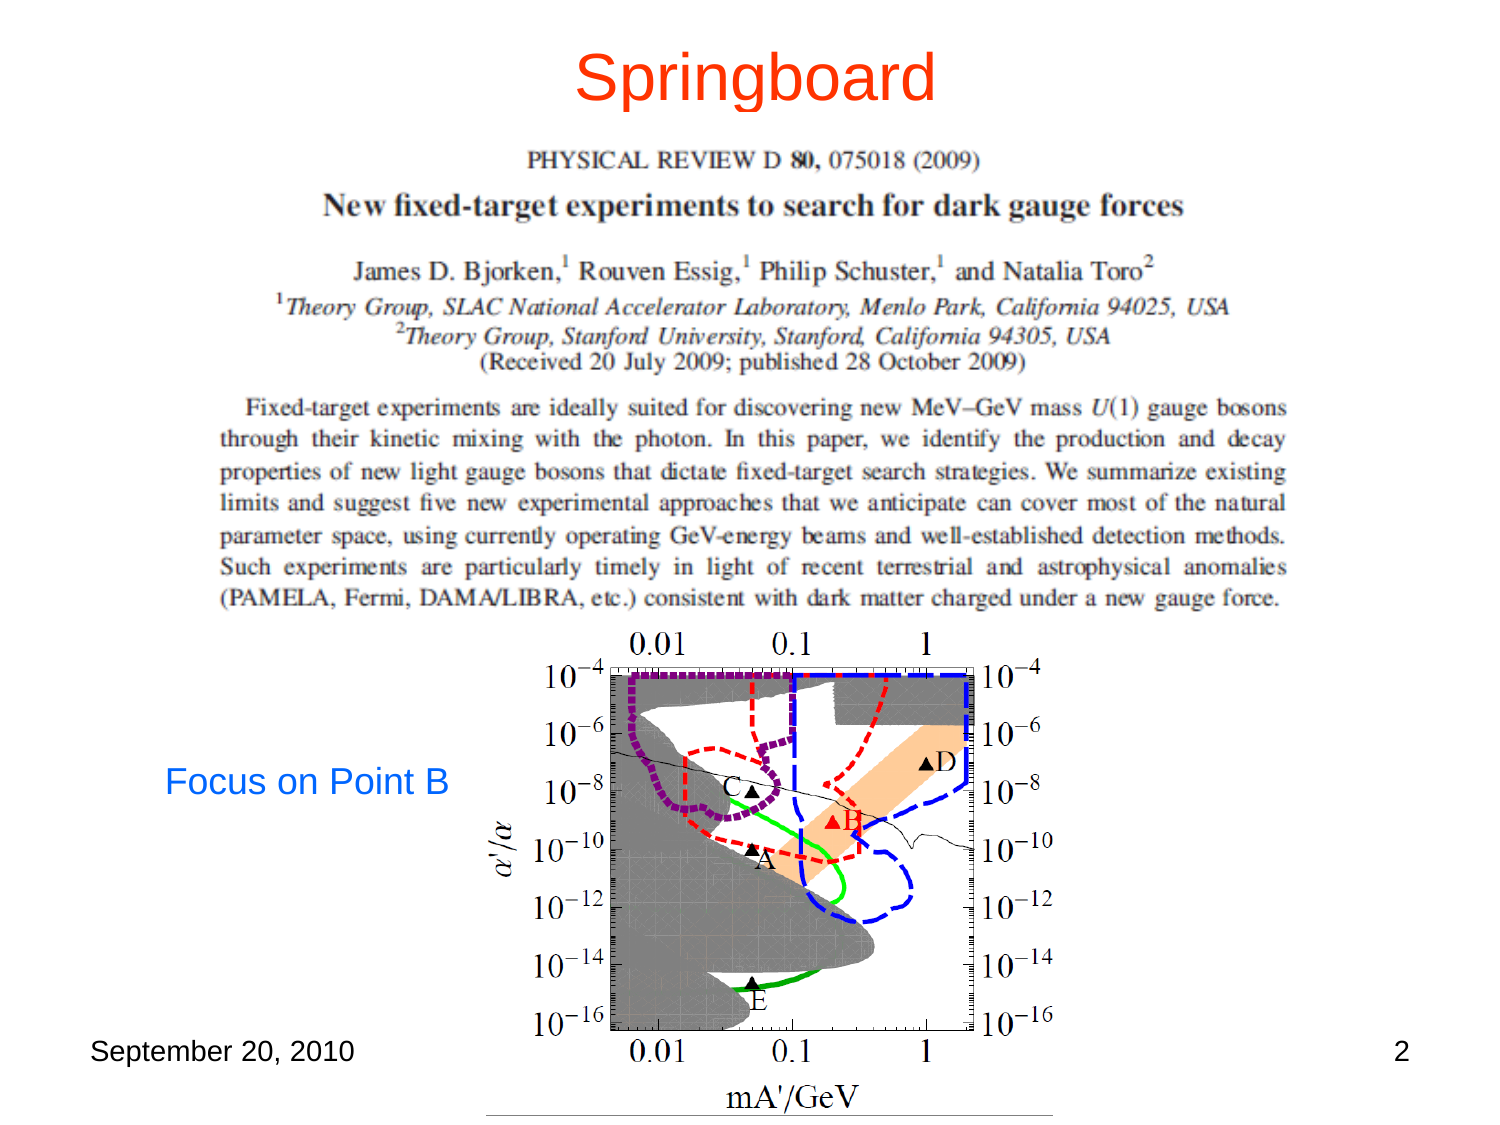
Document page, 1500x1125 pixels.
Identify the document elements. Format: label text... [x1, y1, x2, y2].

text_box Focus on Point B [150, 749, 481, 810]
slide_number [74, 1024, 426, 1103]
text_box Springboard [560, 26, 953, 110]
picture [139, 112, 1401, 1116]
slide_number 2 [1074, 1024, 1426, 1103]
